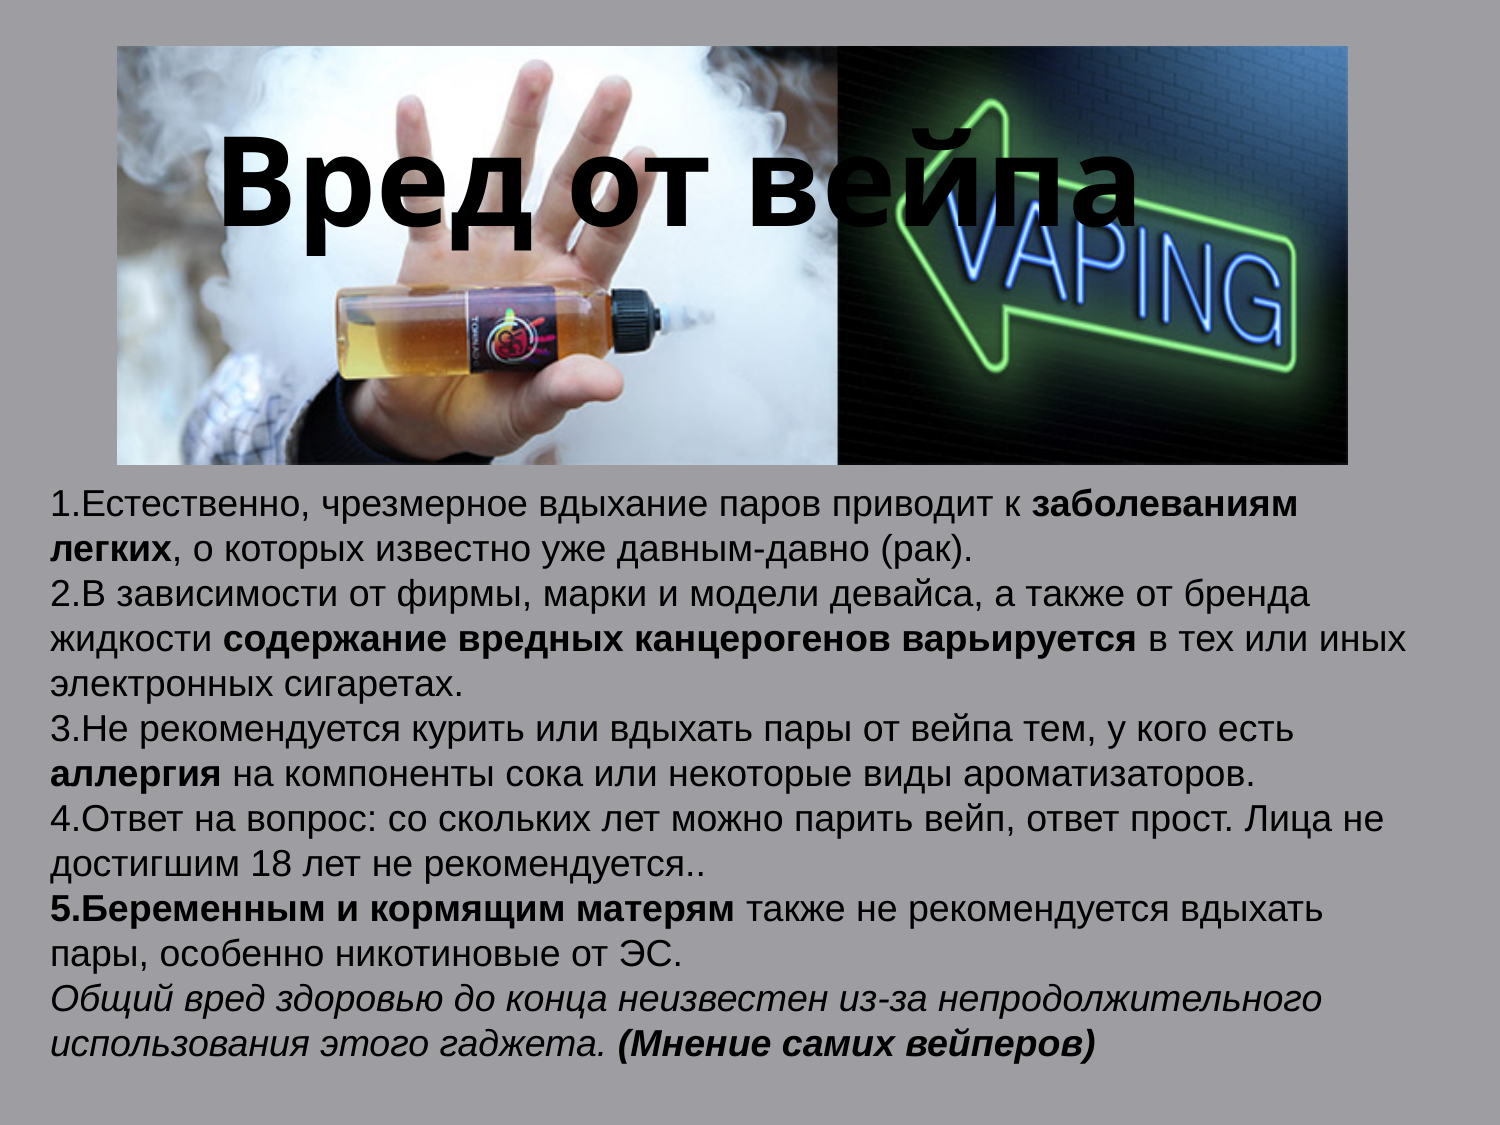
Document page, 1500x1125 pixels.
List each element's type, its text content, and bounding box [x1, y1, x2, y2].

picture [116, 46, 1348, 466]
text_box Естественно, чрезмерное вдыхание паров приводит к заболеваниям легких, о которых известно уже давным-давно (рак). В зависимости от фирмы, марки и модели девайса, а также от бренда жидкости содержание вредных канцерогенов варьируется в тех или иных электронных сигаретах. Не рекомендуется курить или вдыхать пары от вейпа тем, у кого есть аллергия на компоненты сока или некоторые виды ароматизаторов. Ответ на вопрос: со скольких лет можно парить вейп, ответ прост. Лица не достигшим 18 лет не рекомендуется.. Беременным и кормящим матерям также не рекомендуется вдыхать пары, особенно никотиновые от ЭС. Общий вред здоровью до конца неизвестен из-за непродолжительного использования этого гаджета. (Мнение самих вейперов) [35, 471, 1430, 1072]
